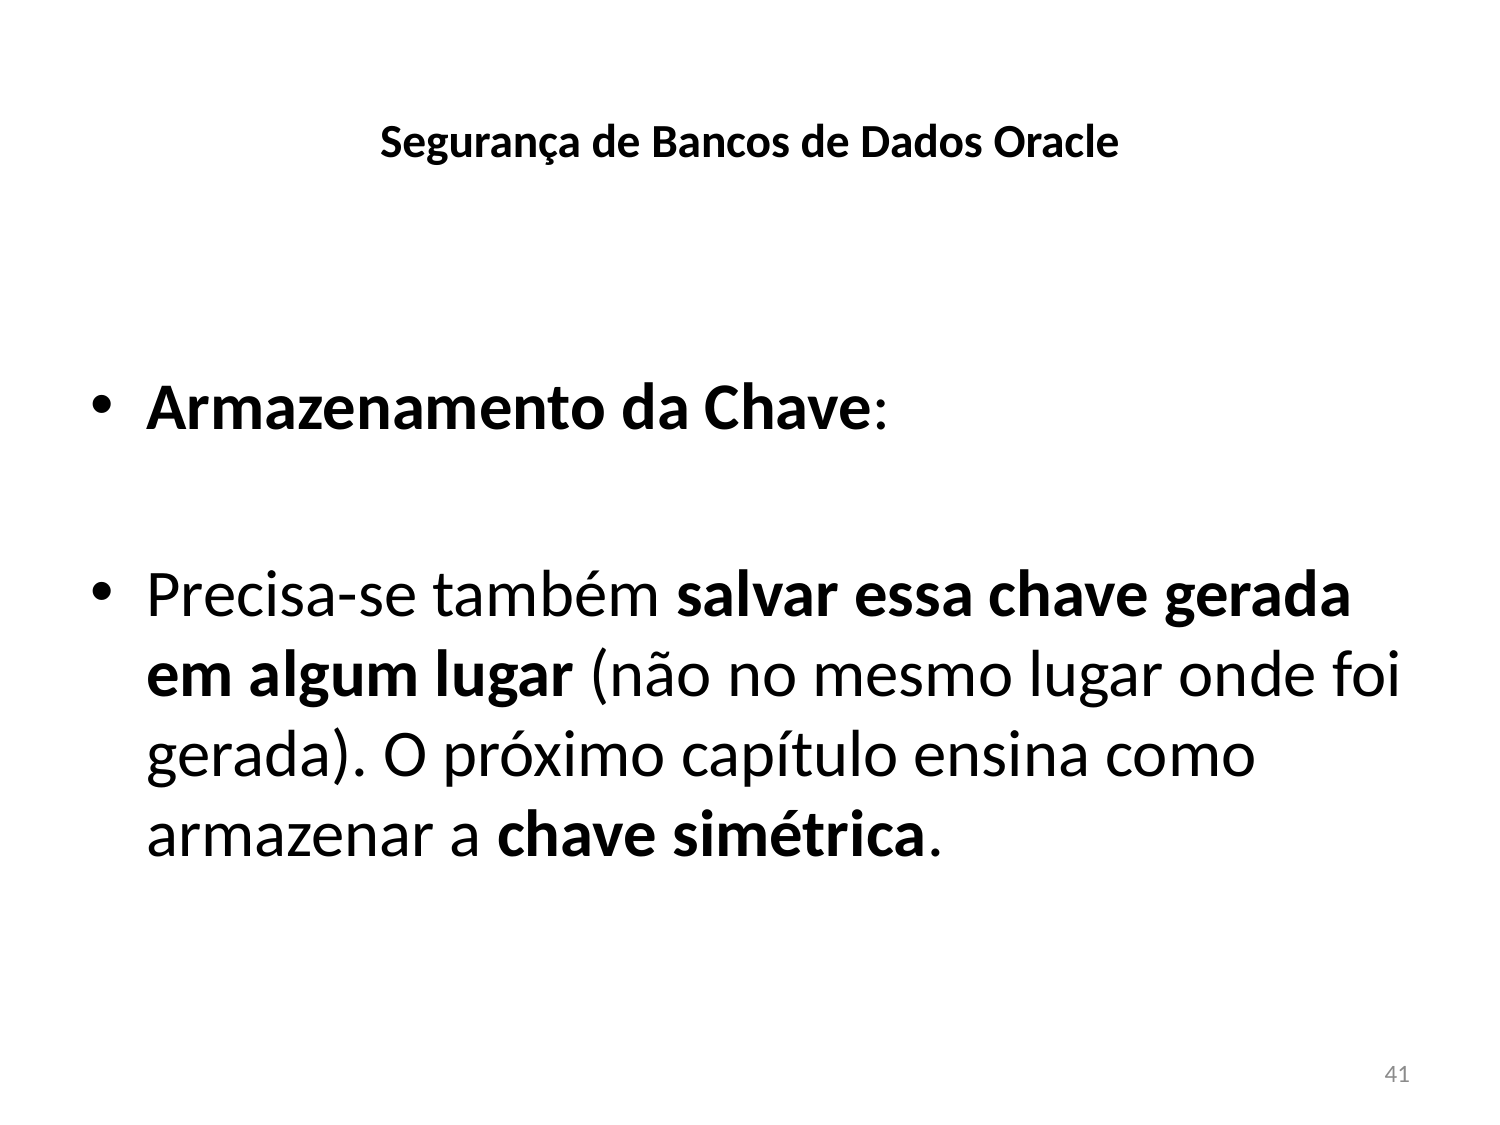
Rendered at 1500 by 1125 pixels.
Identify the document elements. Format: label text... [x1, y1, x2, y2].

list Armazenamento da Chave: Precisa-se também salvar essa chave gerada em algum lugar (não no mesmo lugar onde foi gerada). O próximo capítulo ensina como armazenar a chave simétrica. [75, 262, 1425, 1005]
title Segurança de Bancos de Dados Oracle [75, 45, 1425, 233]
slide_number 41 [1074, 1042, 1425, 1103]
